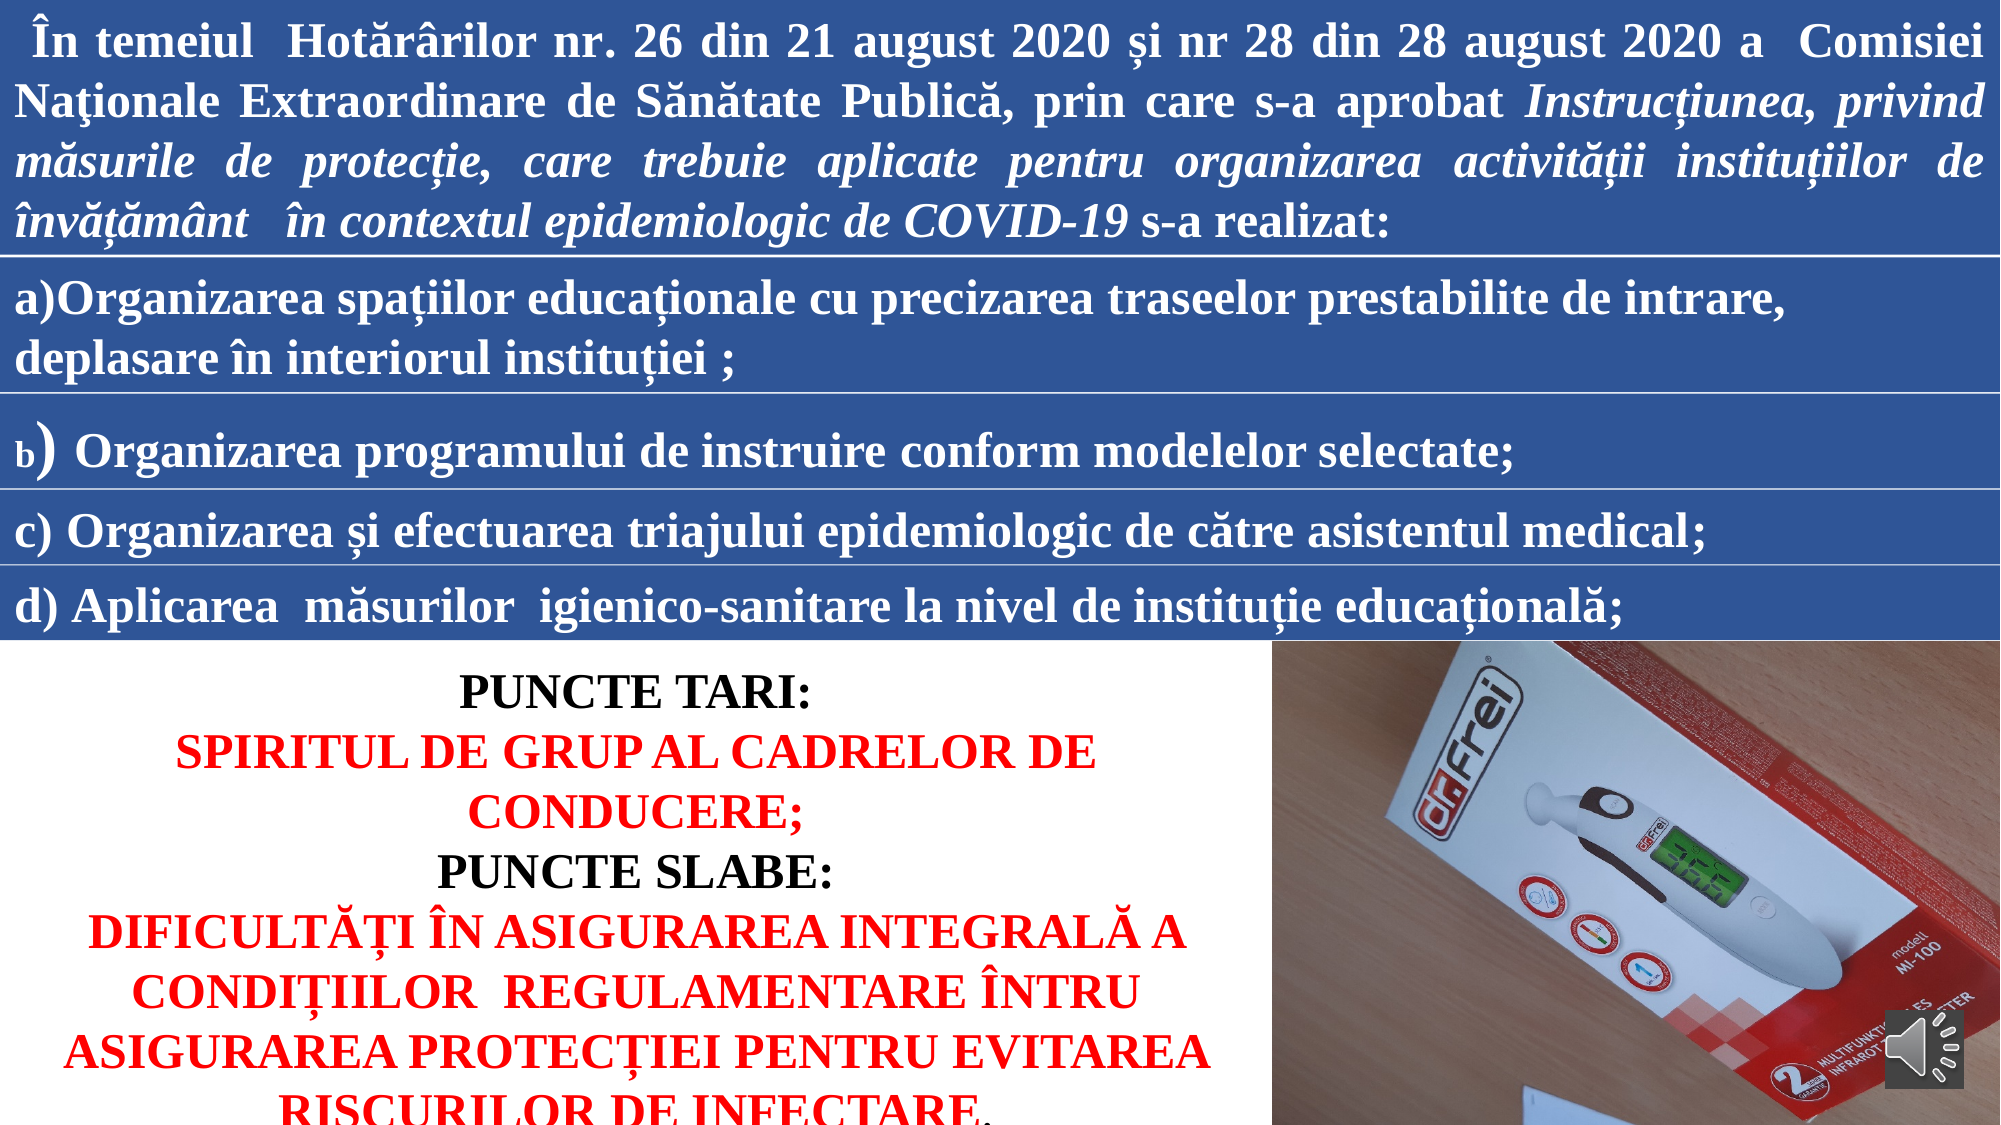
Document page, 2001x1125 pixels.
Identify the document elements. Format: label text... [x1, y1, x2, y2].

text_box c) Organizarea și efectuarea triajului epidemiologic de către asistentul medical; [0, 489, 2000, 565]
picture [1272, 641, 2000, 1125]
text_box a)Organizarea spațiilor educaționale cu precizarea traseelor prestabilite de intrare, deplasare în interiorul instituției ; [0, 257, 2000, 393]
text_box d) Aplicarea măsurilor igienico-sanitare la nivel de instituție educațională; [0, 565, 2000, 641]
text_box b) Organizarea programului de instruire conform modelelor selectate; [0, 393, 2000, 489]
text_box PUNCTE TARI: SPIRITUL DE GRUP AL CADRELOR DE CONDUCERE; PUNCTE SLABE: DIFICULTĂȚI ÎN ASIGURAREA INTEGRALĂ A CONDIȚIILOR REGULAMENTARE ÎNTRU ASIGURAREA PROTECȚIEI PENTRU EVITAREA RISCURILOR DE INFECTARE. [0, 651, 1272, 1125]
text_box În temeiul Hotărârilor nr. 26 din 21 august 2020 și nr 28 din 28 august 2020 a Comisiei Naţionale Extraordinare de Sănătate Publică, prin care s-a aprobat Instrucțiunea, privind măsurile de protecție, care trebuie aplicate pentru organizarea activității instituțiilor de învățământ în contextul epidemiologic de COVID-19 s-a realizat: [0, 0, 2000, 255]
